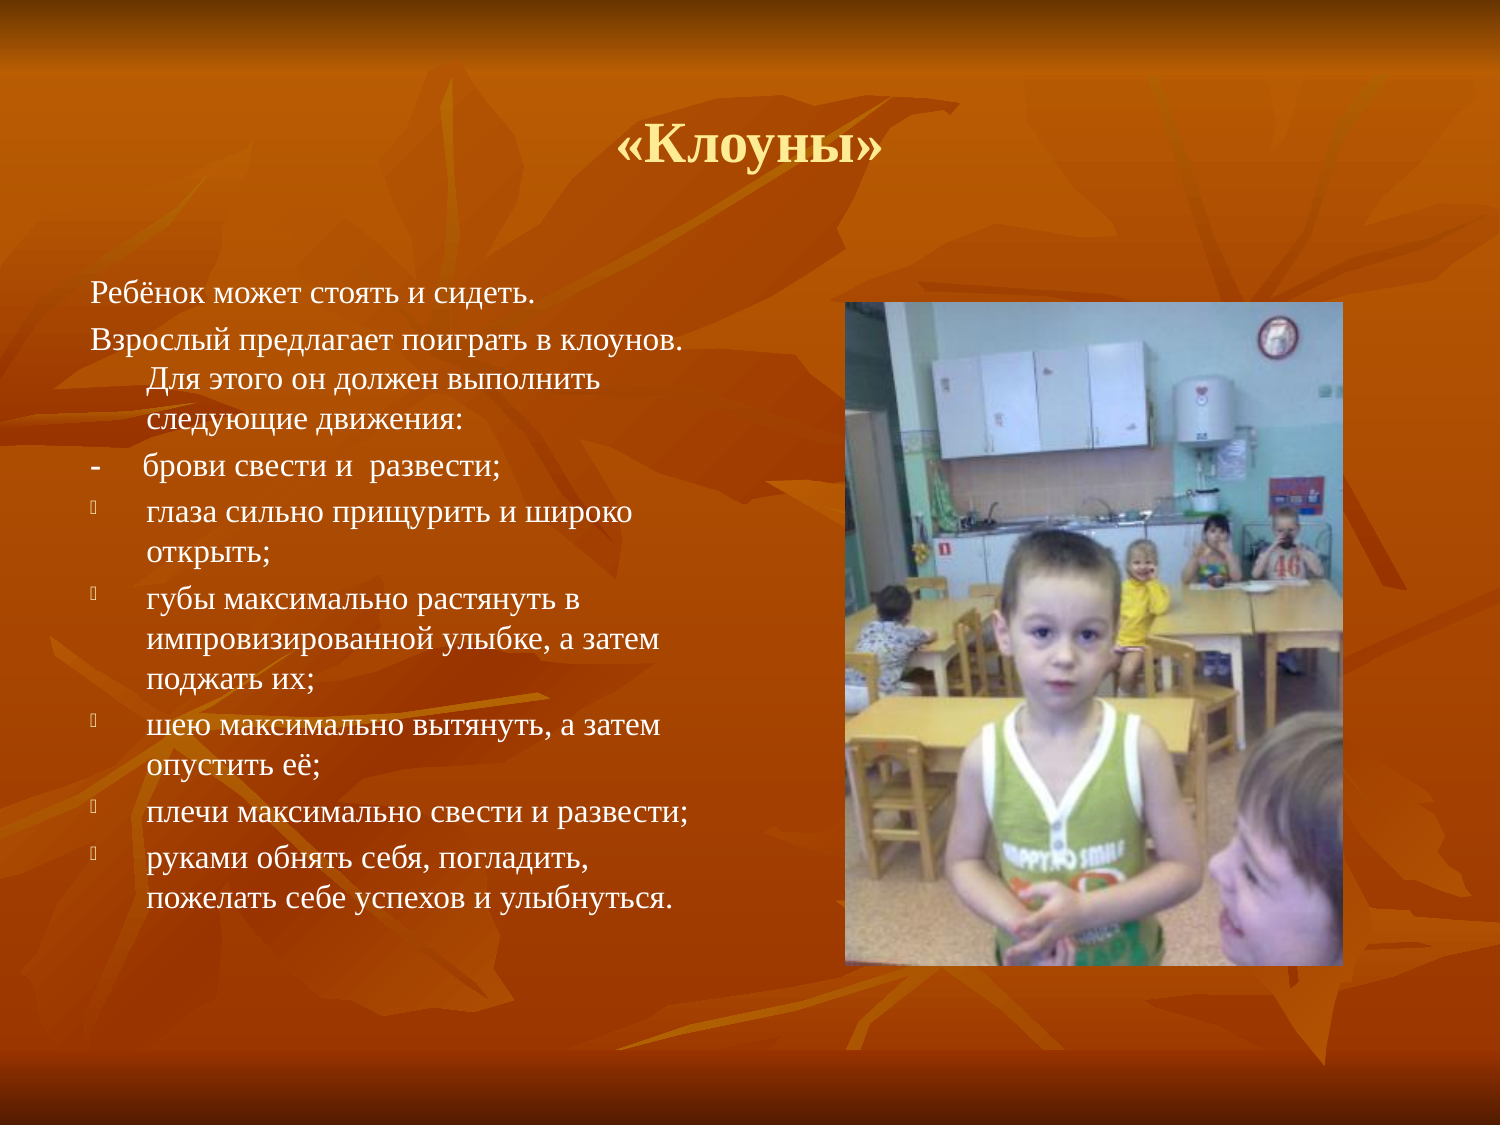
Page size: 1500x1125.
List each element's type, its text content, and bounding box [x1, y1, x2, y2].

list Ребёнок может стоять и сидеть. Взрослый предлагает поиграть в клоунов. Для этого он должен выполнить следующие движения: - брови свести и развести; глаза сильно прищурить и широко открыть; губы максимально растянуть в импровизированной улыбке, а затем поджать их; шею максимально вытянуть, а затем опустить её; плечи максимально свести и развести; руками обнять себя, погладить, пожелать себе успехов и улыбнуться. [75, 262, 738, 1006]
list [844, 302, 1343, 966]
title «Клоуны» [75, 45, 1425, 234]
